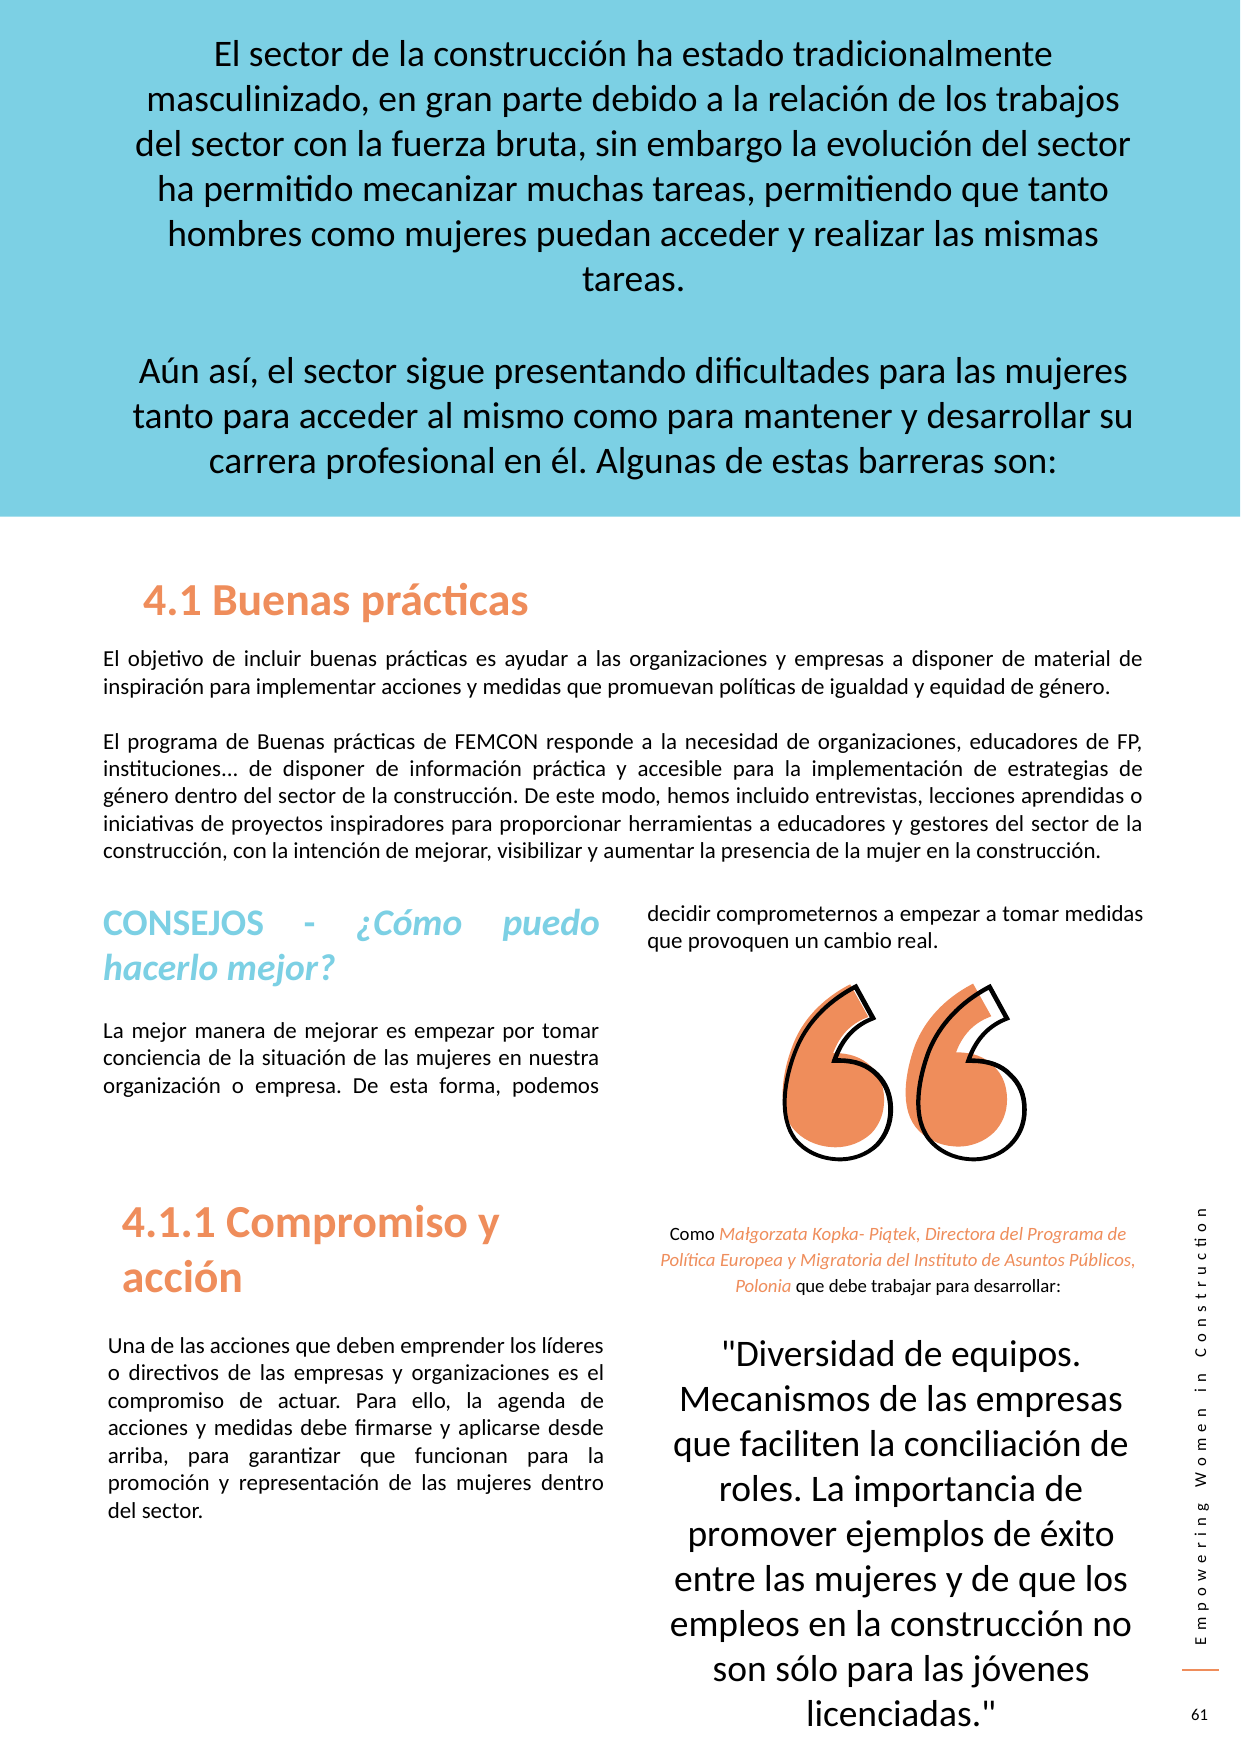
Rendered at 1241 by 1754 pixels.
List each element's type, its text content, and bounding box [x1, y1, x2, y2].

slide_number 61 [1170, 1692, 1229, 1736]
text_box Una de las acciones que deben emprender los líderes o directivos de las empresas y organizaciones es el compromiso de actuar. Para ello, la agenda de acciones y medidas debe firmarse y aplicarse desde arriba, para garantizar que funcionan para la promoción y representación de las mujeres dentro del sector. [93, 1323, 1164, 1703]
text_box "Diversidad de equipos. Mecanismos de las empresas que faciliten la conciliación de roles. La importancia de promover ejemplos de éxito entre las mujeres y de que los empleos en la construcción no son sólo para las jóvenes licenciadas." [633, 1322, 1169, 1486]
text_box Como Małgorzata Kopka- Piątek, Directora del Programa de Política Europea y Migratoria del Instituto de Asuntos Públicos, Polonia que debe trabajar para desarrollar: [630, 1211, 1166, 1276]
text_box 4.1 Buenas prácticas [128, 562, 665, 635]
text_box CONSEJOS - ¿Cómo puedo hacerlo mejor? La mejor manera de mejorar es empezar por tomar conciencia de la situación de las mujeres en nuestra organización o empresa. De esta forma, podemos decidir comprometernos a empezar a tomar medidas que provoquen un cambio real. [88, 890, 1159, 1131]
text_box El objetivo de incluir buenas prácticas es ayudar a las organizaciones y empresas a disponer de material de inspiración para implementar acciones y medidas que promuevan políticas de igualdad y equidad de género. El programa de Buenas prácticas de FEMCON responde a la necesidad de organizaciones, educadores de FP, instituciones... de disponer de información práctica y accesible para la implementación de estrategias de género dentro del sector de la construcción. De este modo, hemos incluido entrevistas, lecciones aprendidas o iniciativas de proyectos inspiradores para proporcionar herramientas a educadores y gestores del sector de la construcción, con la intención de mejorar, visibilizar y aumentar la presencia de la mujer en la construcción. [88, 636, 1159, 877]
list El sector de la construcción ha estado tradicionalmente masculinizado, en gran parte debido a la relación de los trabajos del sector con la fuerza bruta, sin embargo la evolución del sector ha permitido mecanizar muchas tareas, permitiendo que tanto hombres como mujeres puedan acceder y realizar las mismas tareas. Aún así, el sector sigue presentando dificultades para las mujeres tanto para acceder al mismo como para mantener y desarrollar su carrera profesional en él. Algunas de estas barreras son: [108, 65, 1159, 445]
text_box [782, 983, 1027, 1162]
text_box 4.1.1 Compromiso y acción [107, 1184, 594, 1257]
